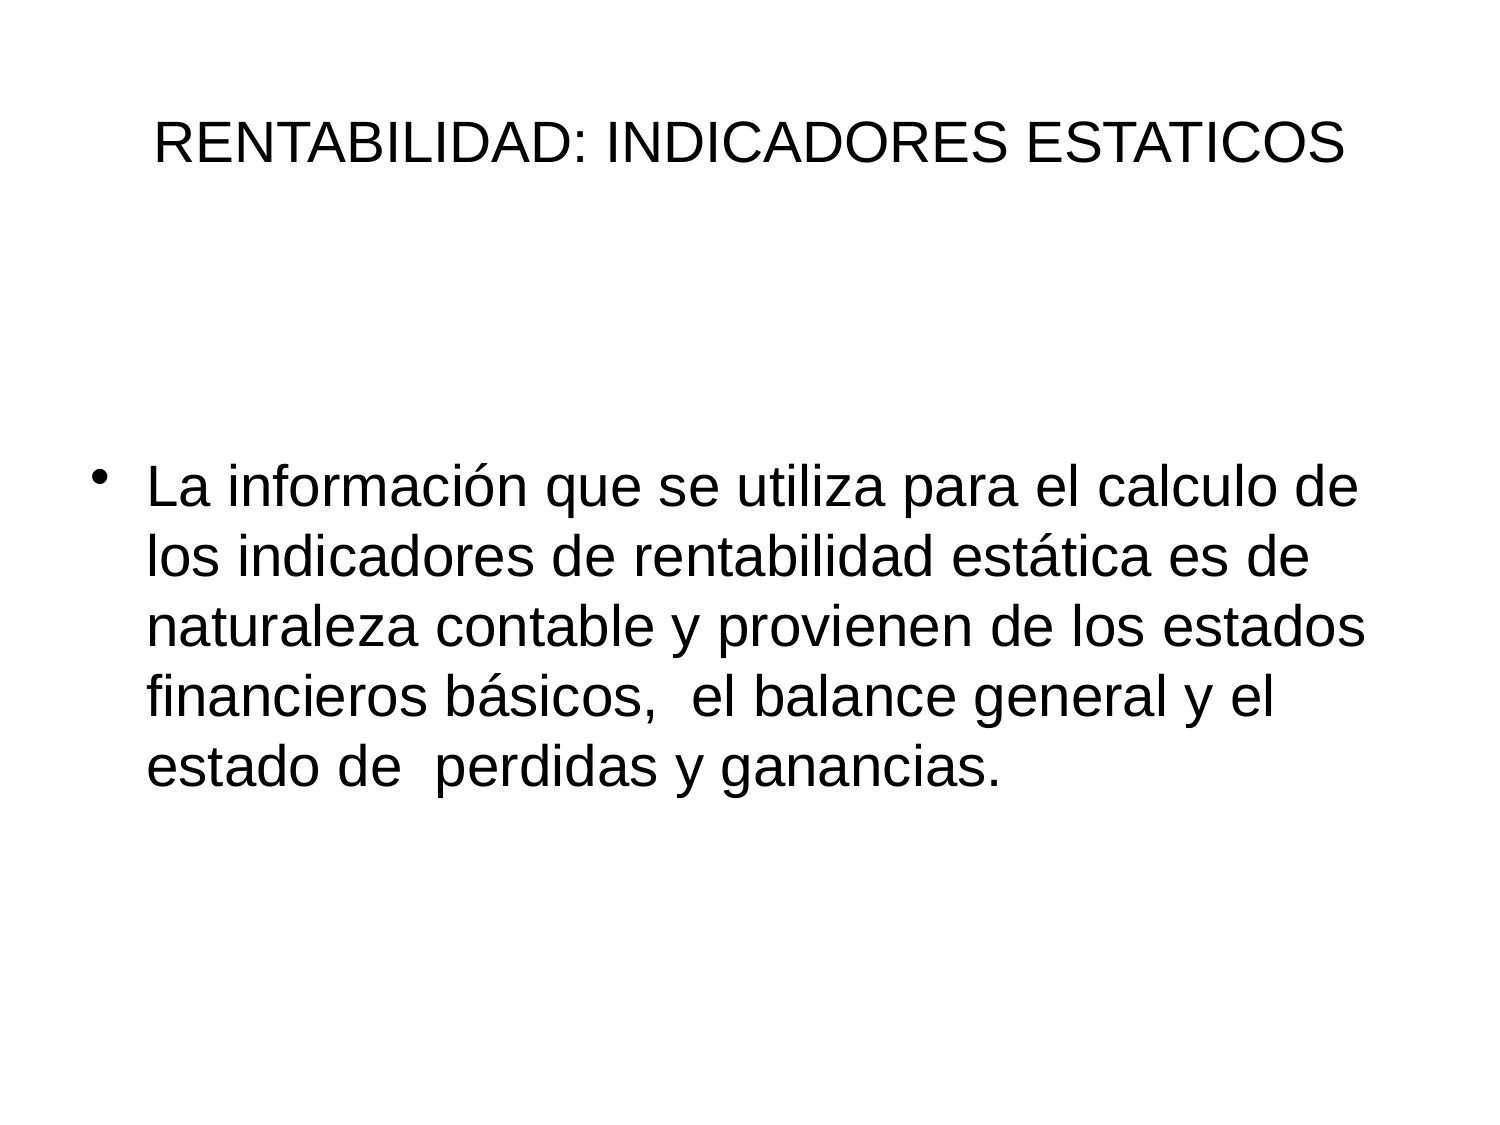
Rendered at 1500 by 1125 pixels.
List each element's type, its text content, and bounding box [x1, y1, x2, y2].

list La información que se utiliza para el calculo de los indicadores de rentabilidad estática es de naturaleza contable y provienen de los estados financieros básicos, el balance general y el estado de perdidas y ganancias. [74, 262, 1426, 1006]
title RENTABILIDAD: INDICADORES ESTATICOS [74, 44, 1426, 233]
